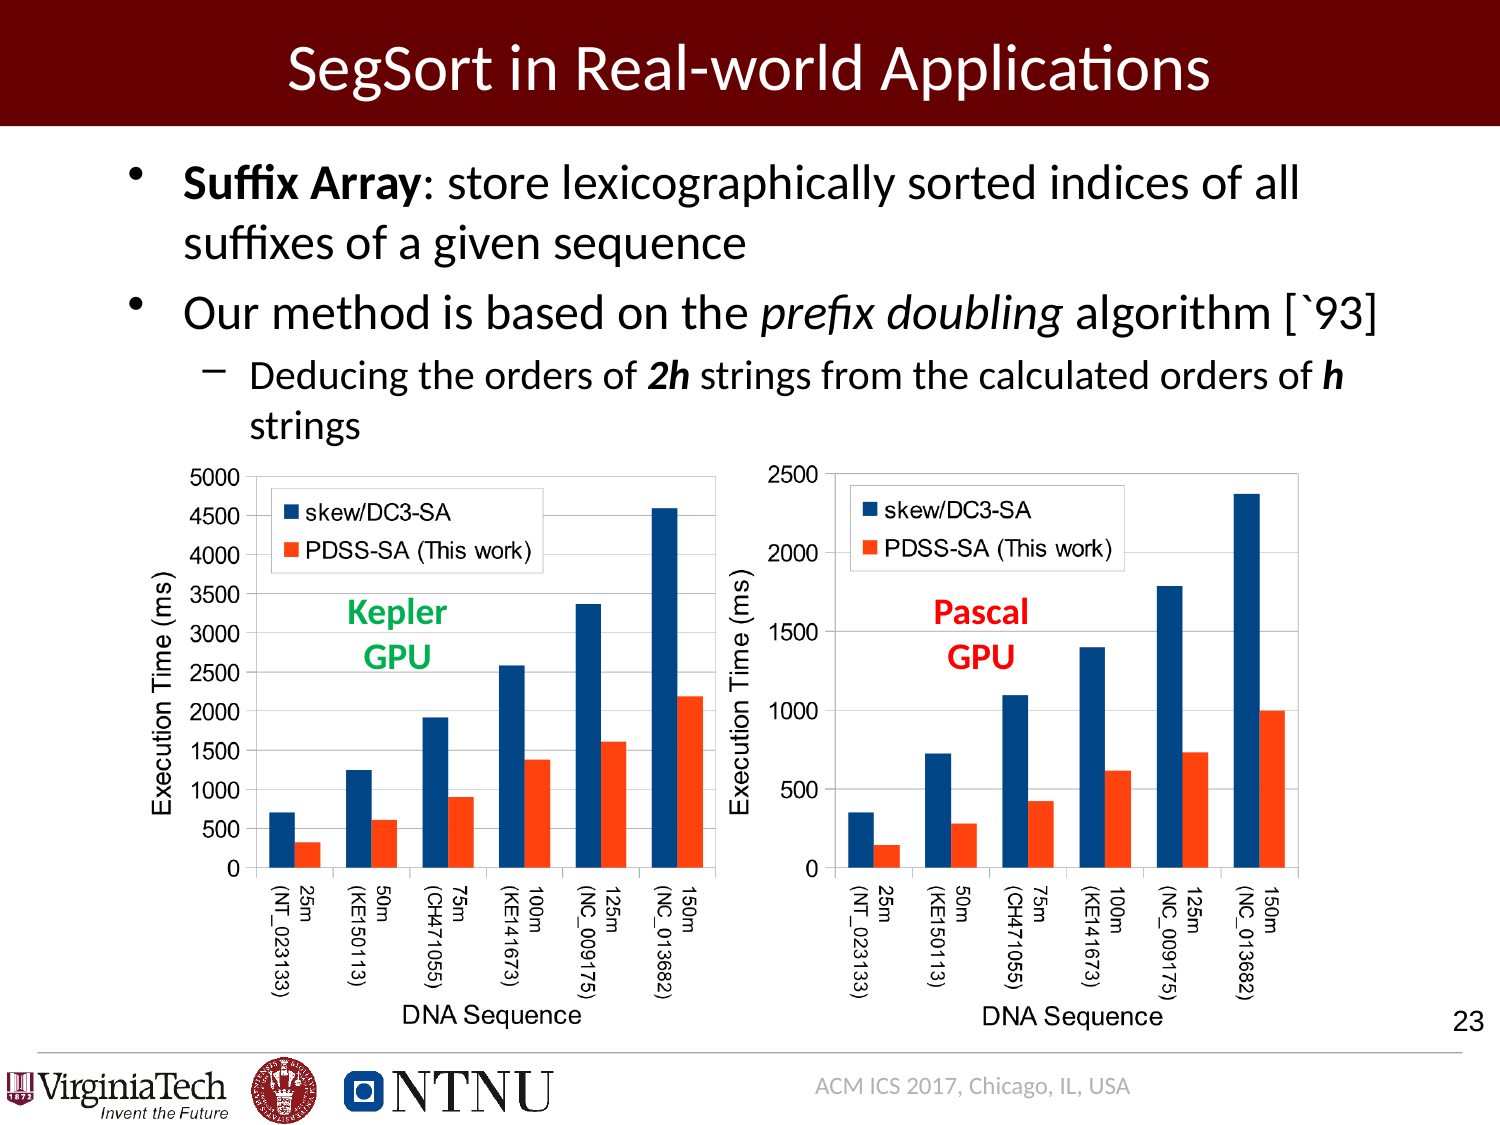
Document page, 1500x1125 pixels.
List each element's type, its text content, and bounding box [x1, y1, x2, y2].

picture [344, 1071, 554, 1112]
slide_number 23 [1424, 994, 1500, 1071]
list Suffix Array: store lexicographically sorted indices of all suffixes of a given sequence Our method is based on the prefix doubling algorithm [`93] Deducing the orders of 2h strings from the calculated orders of h strings [112, 141, 1426, 1035]
picture [0, 1064, 232, 1124]
picture [251, 1057, 317, 1124]
title SegSort in Real-world Applications [112, 0, 1388, 127]
footer ACM ICS 2017, Chicago, IL, USA [719, 1063, 1227, 1107]
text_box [138, 460, 1302, 1033]
